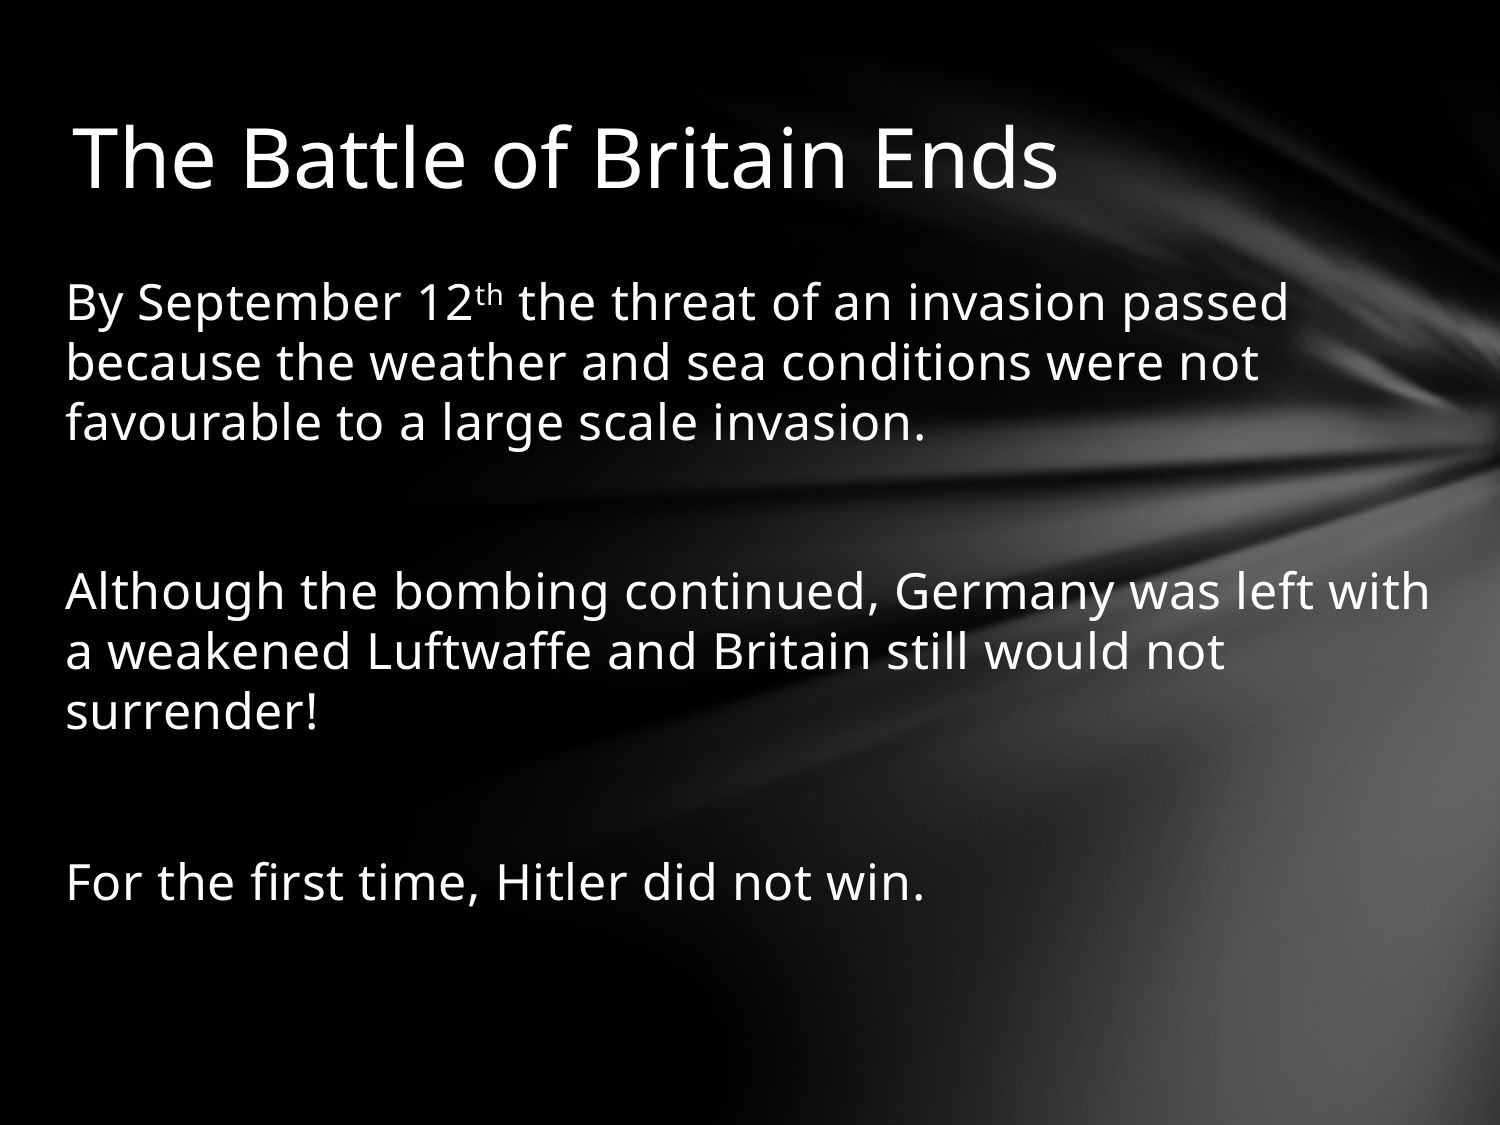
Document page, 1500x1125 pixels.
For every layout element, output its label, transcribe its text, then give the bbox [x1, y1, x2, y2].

list By September 12th the threat of an invasion passed because the weather and sea conditions were not favourable to a large scale invasion. Although the bombing continued, Germany was left with a weakened Luftwaffe and Britain still would not surrender! For the first time, Hitler did not win. [50, 262, 1450, 1050]
title The Battle of Britain Ends [57, 37, 1318, 213]
